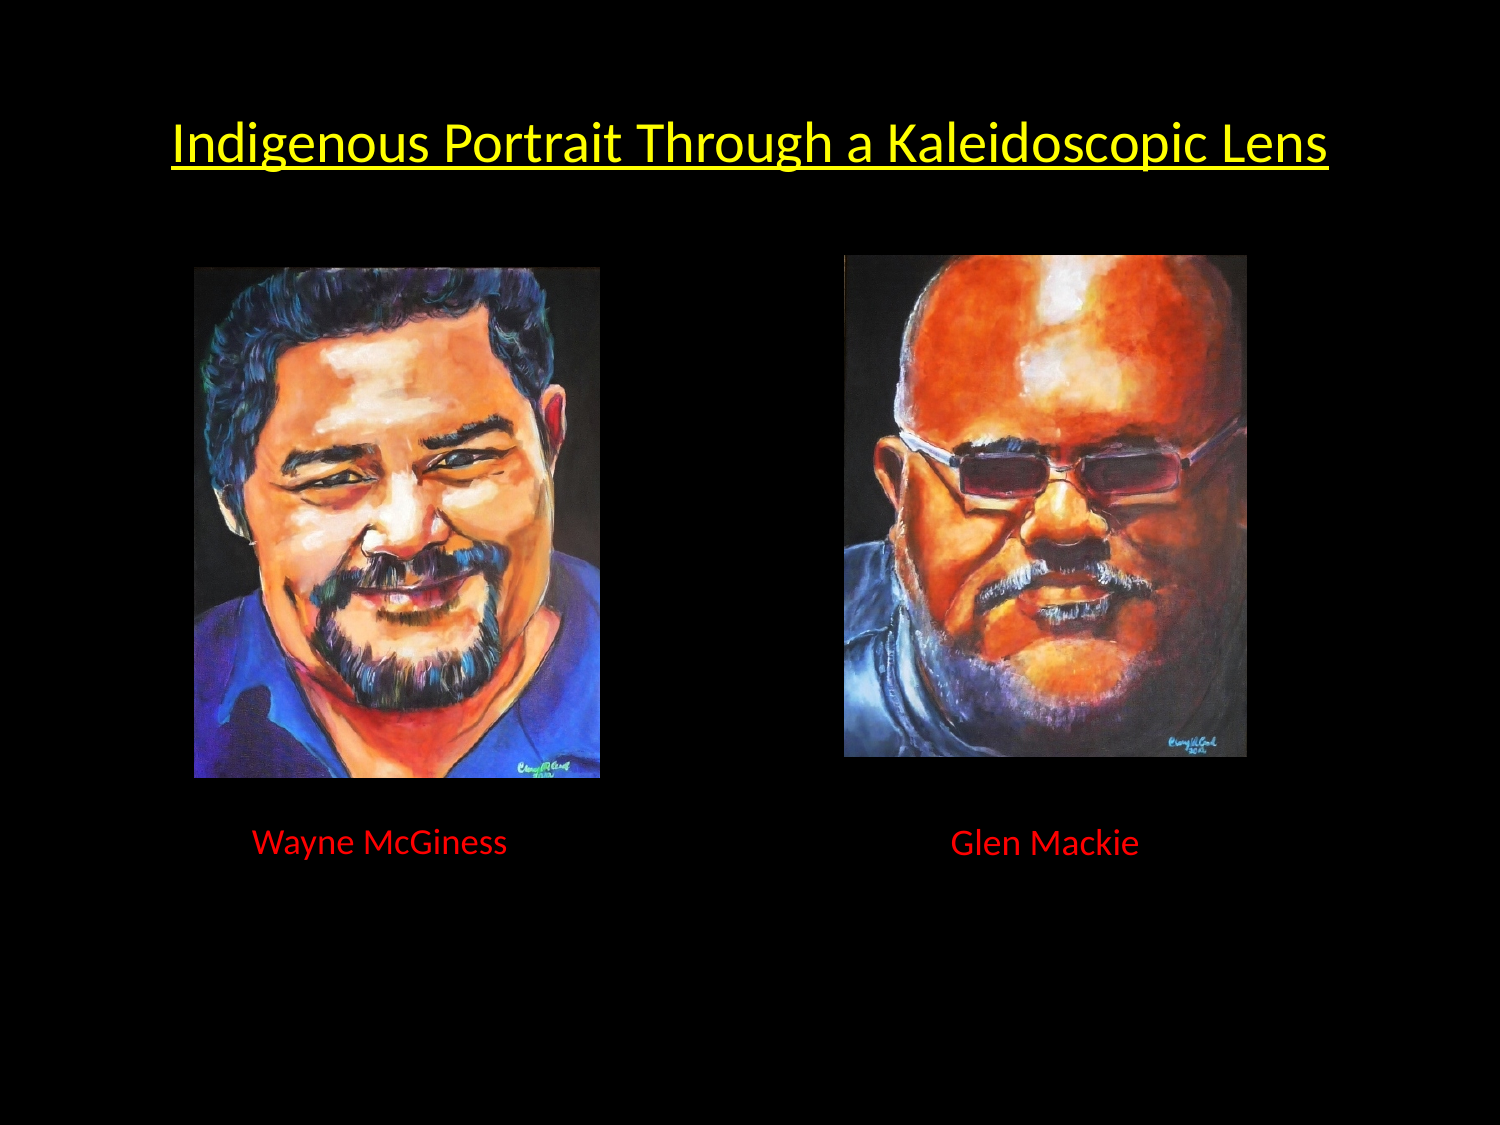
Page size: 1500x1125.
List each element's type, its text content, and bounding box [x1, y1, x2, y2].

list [194, 266, 600, 778]
list Wayne McGiness [159, 810, 609, 870]
title Indigenous Portrait Through a Kaleidoscopic Lens [75, 45, 1425, 233]
list Glen Mackie [832, 775, 1258, 941]
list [844, 255, 1248, 757]
